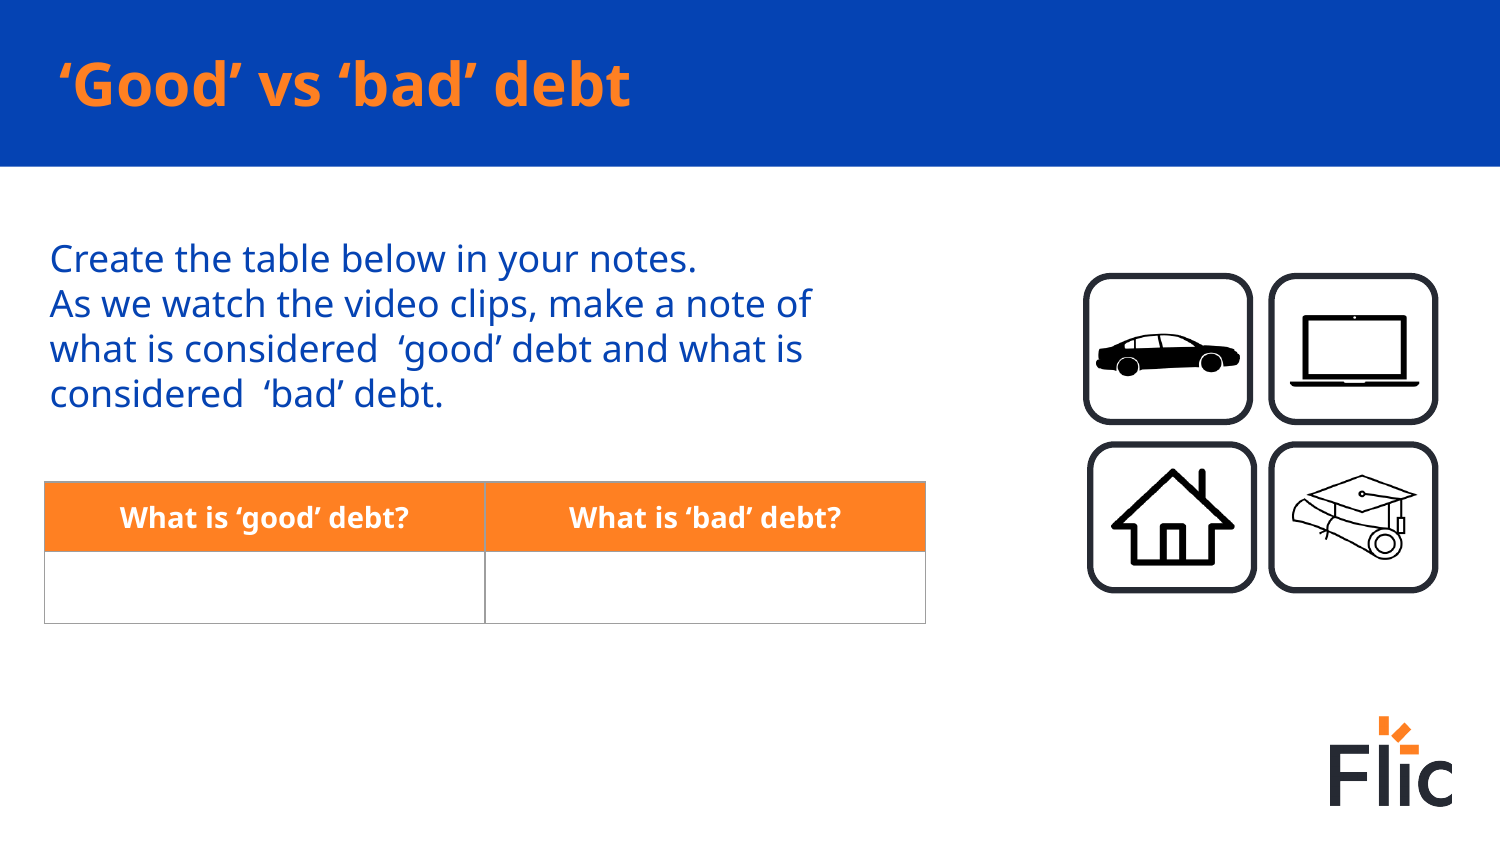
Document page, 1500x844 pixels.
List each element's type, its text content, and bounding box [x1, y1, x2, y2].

table_cell [486, 552, 925, 623]
table_header What is ‘bad’ debt? [486, 483, 925, 551]
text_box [1086, 275, 1436, 591]
table_header What is ‘good’ debt? [45, 483, 484, 551]
text_box Create the table below in your notes. As we watch the video clips, make a note of what is considered ‘good’ debt and what is considered ‘bad’ debt. [34, 219, 894, 475]
picture [1330, 716, 1452, 807]
table_cell [45, 552, 484, 623]
title ‘Good’ vs ‘bad’ debt [44, 39, 1276, 125]
